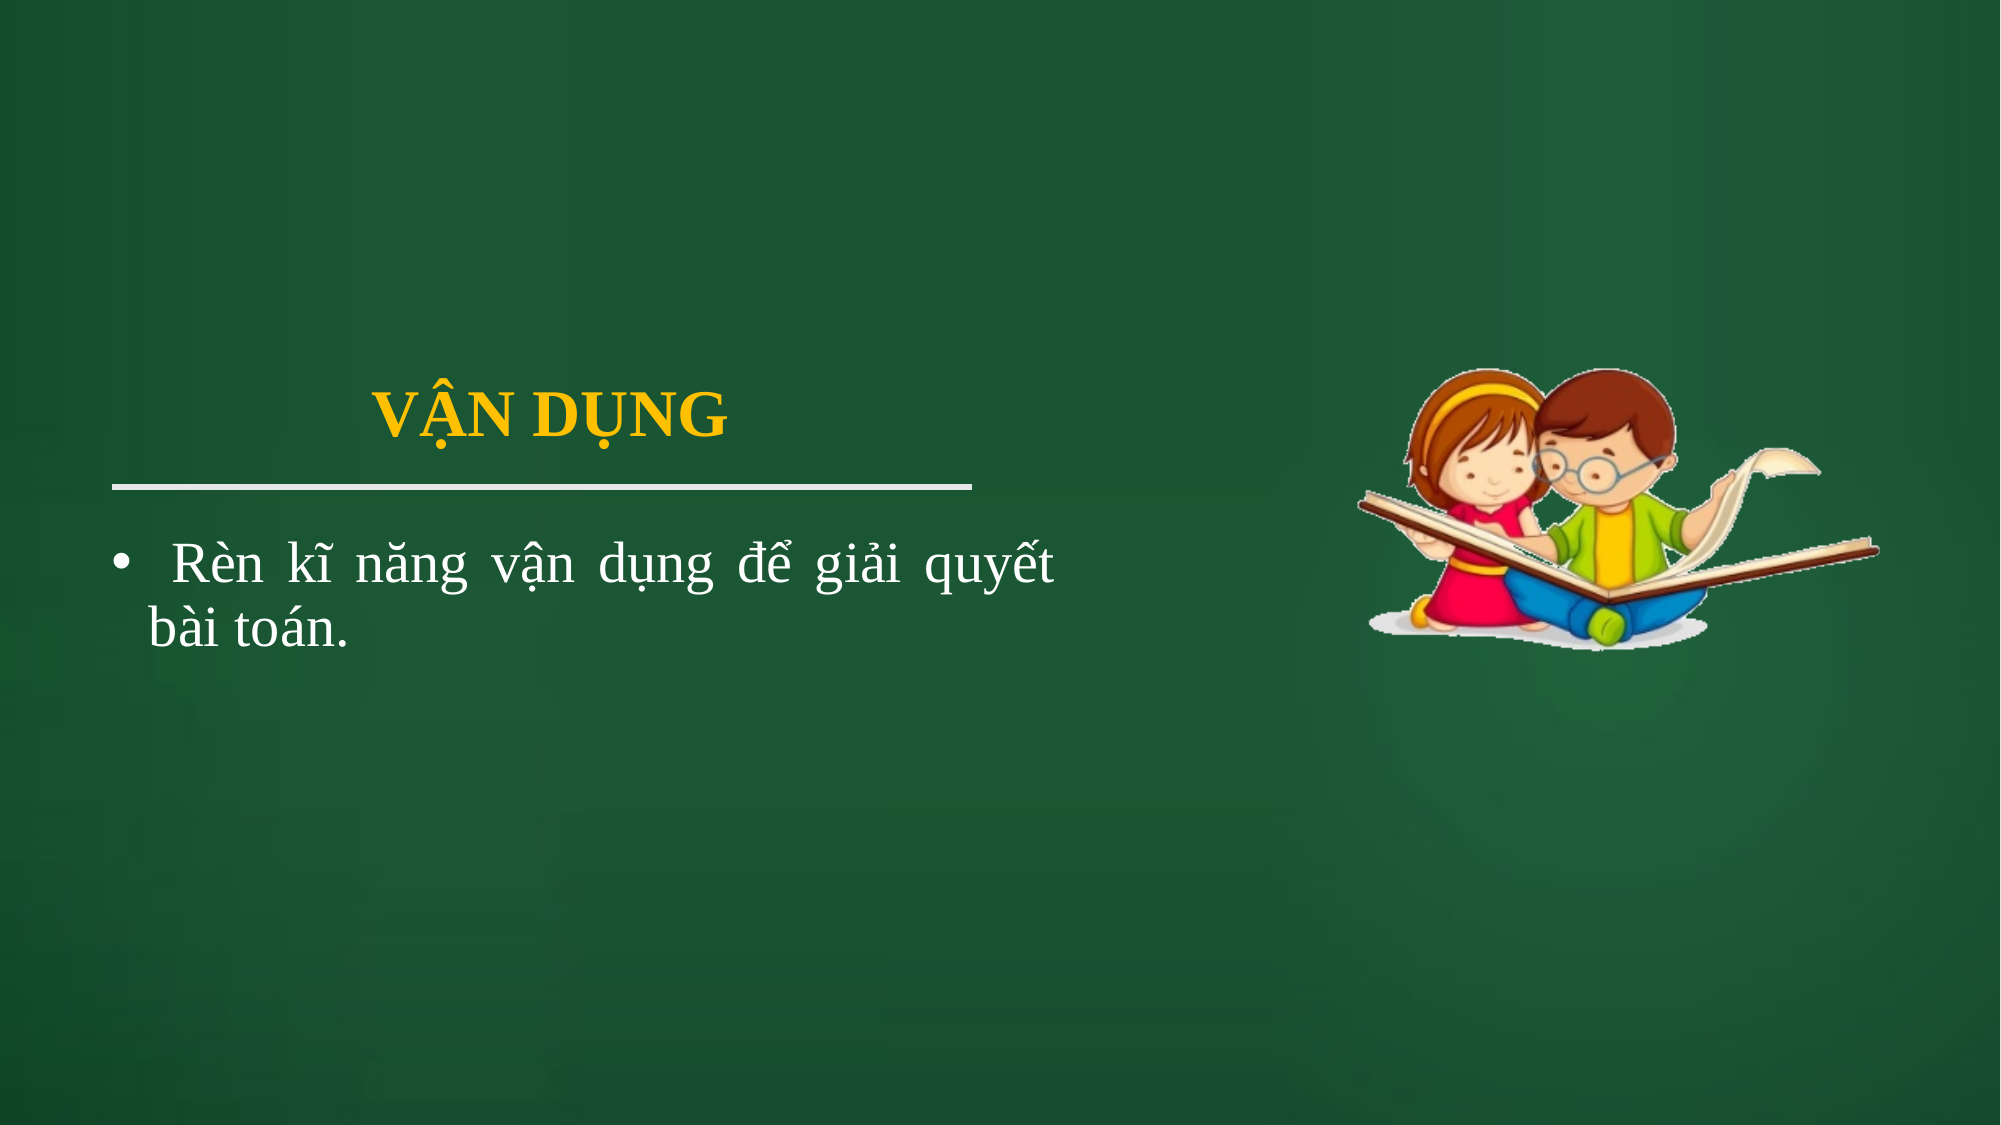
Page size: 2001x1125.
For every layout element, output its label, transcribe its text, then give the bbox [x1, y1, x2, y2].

text_box Rèn kĩ năng vận dụng để giải quyết bài toán. [96, 525, 1070, 822]
text_box VẬN DỤNG [111, 350, 972, 479]
picture [0, 0, 2001, 1125]
